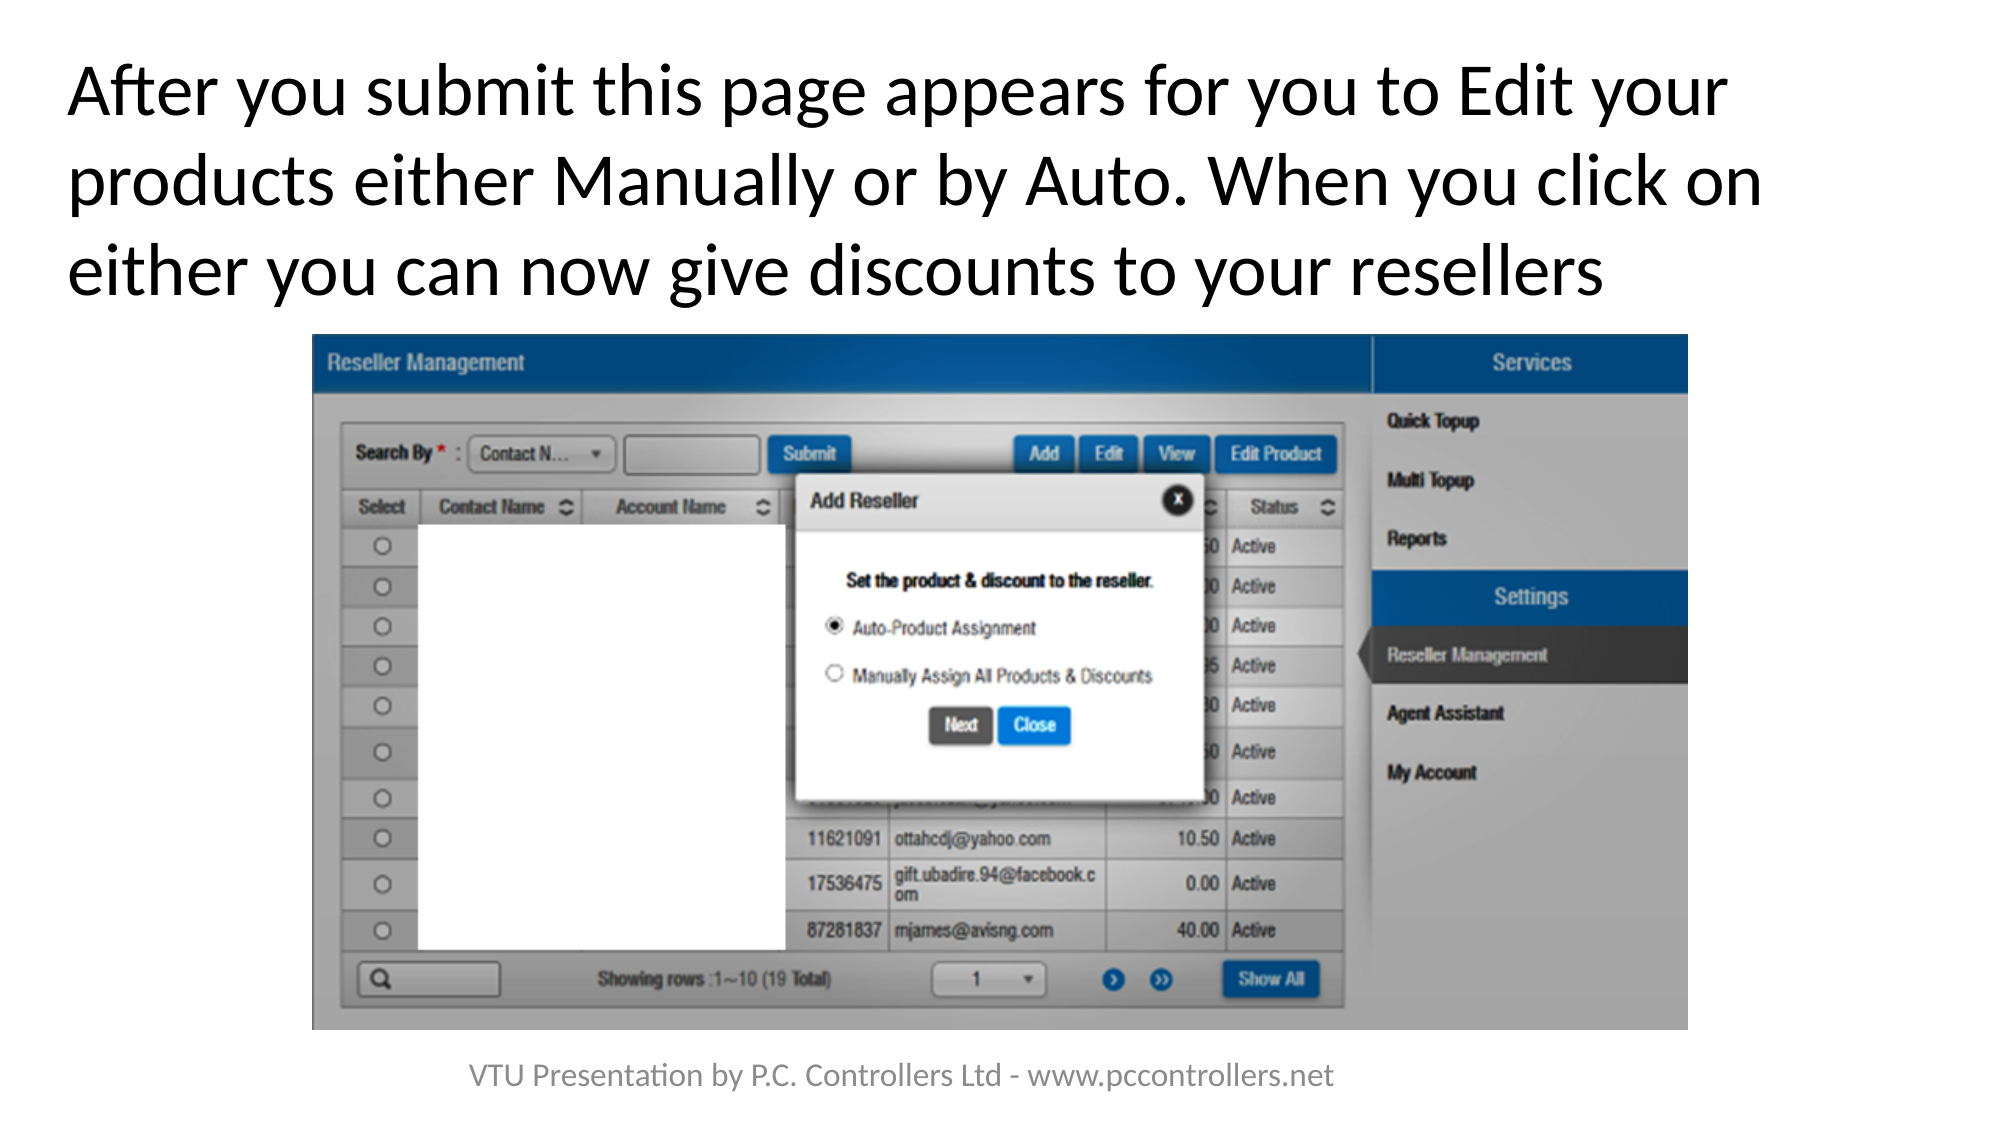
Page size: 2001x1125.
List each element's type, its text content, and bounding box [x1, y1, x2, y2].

picture [312, 334, 1688, 1030]
text_box After you submit this page appears for you to Edit your products either Manually or by Auto. When you click on either you can now give discounts to your resellers [52, 33, 1978, 319]
footer VTU Presentation by P.C. Controllers Ltd - www.pccontrollers.net [430, 1042, 1374, 1103]
